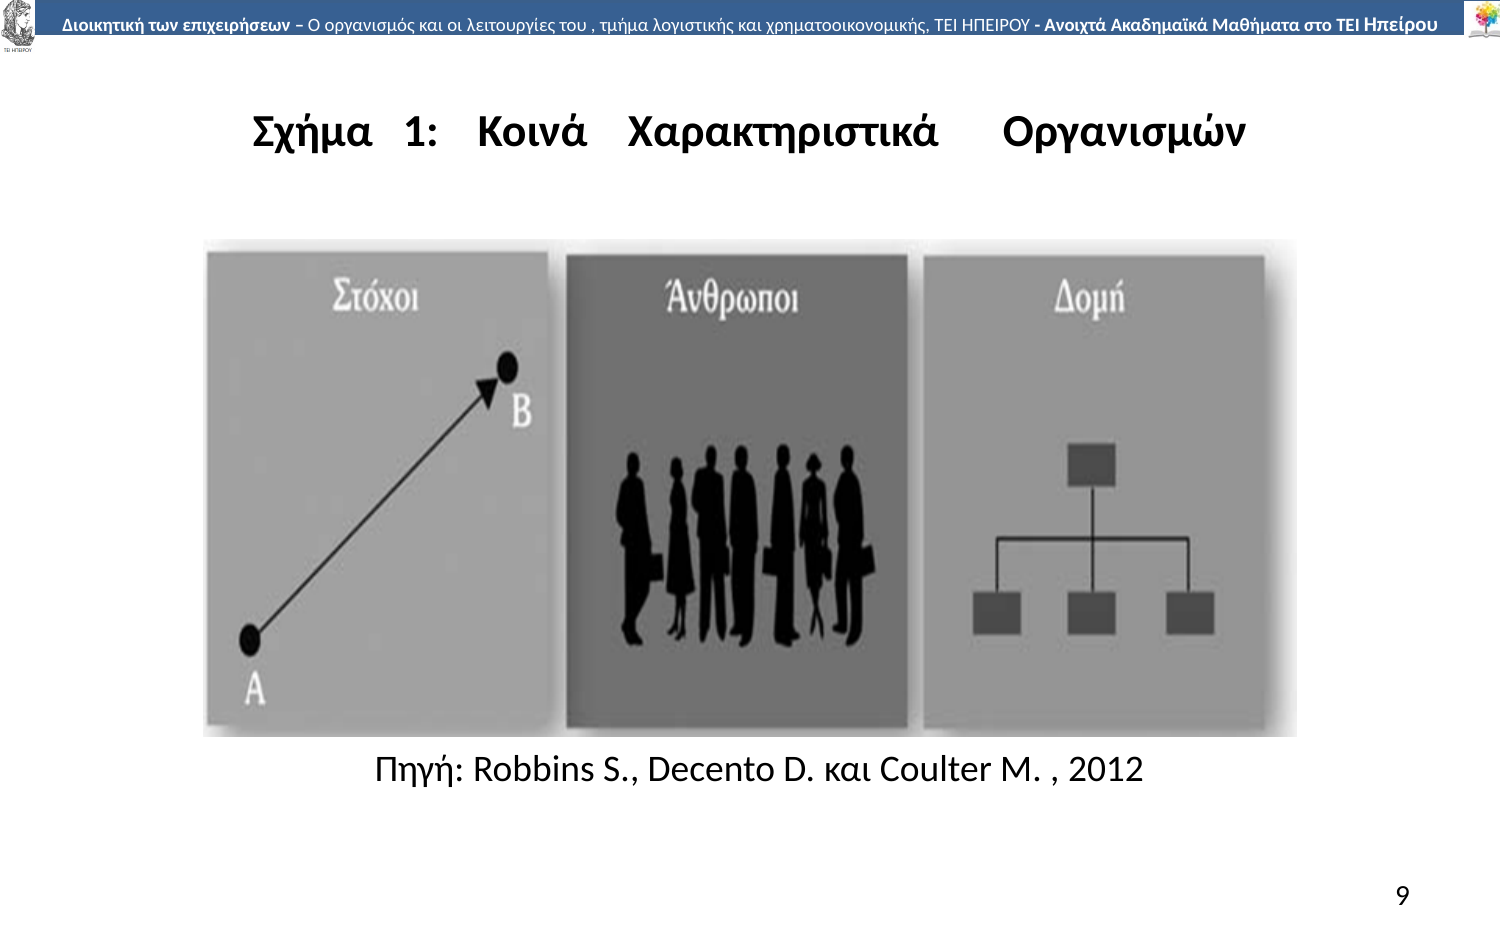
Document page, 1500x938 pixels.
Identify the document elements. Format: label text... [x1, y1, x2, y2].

picture [1464, 1, 1500, 39]
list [202, 239, 1298, 737]
picture [0, 0, 35, 54]
title Σχήµα 1: Κοινά Χαρακτηριστικά Οργανισµών [75, 37, 1425, 219]
text_box Πηγή: Robbins S., Decento D. και Coulter M. , 2012 [360, 745, 1247, 796]
slide_number 9 [1074, 868, 1425, 919]
